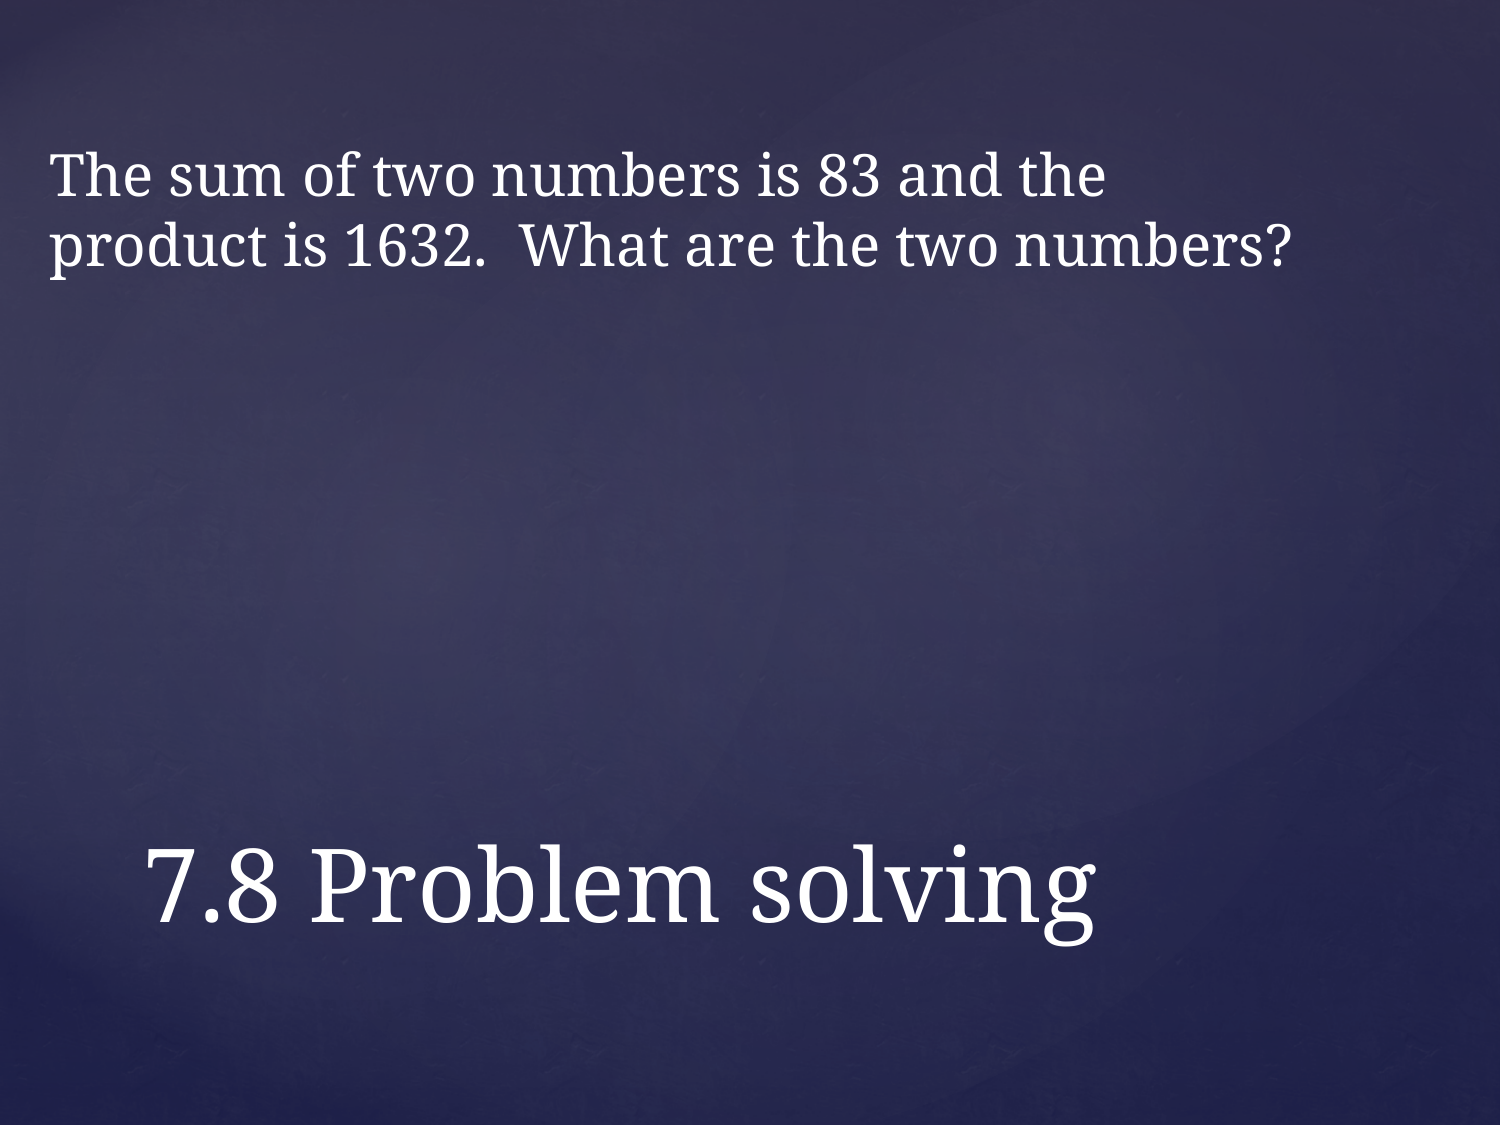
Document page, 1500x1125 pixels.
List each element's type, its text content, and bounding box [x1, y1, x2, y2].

title 7.8 Problem solving [127, 800, 1365, 950]
list The sum of two numbers is 83 and the product is 1632. What are the two numbers? [31, 112, 1350, 713]
